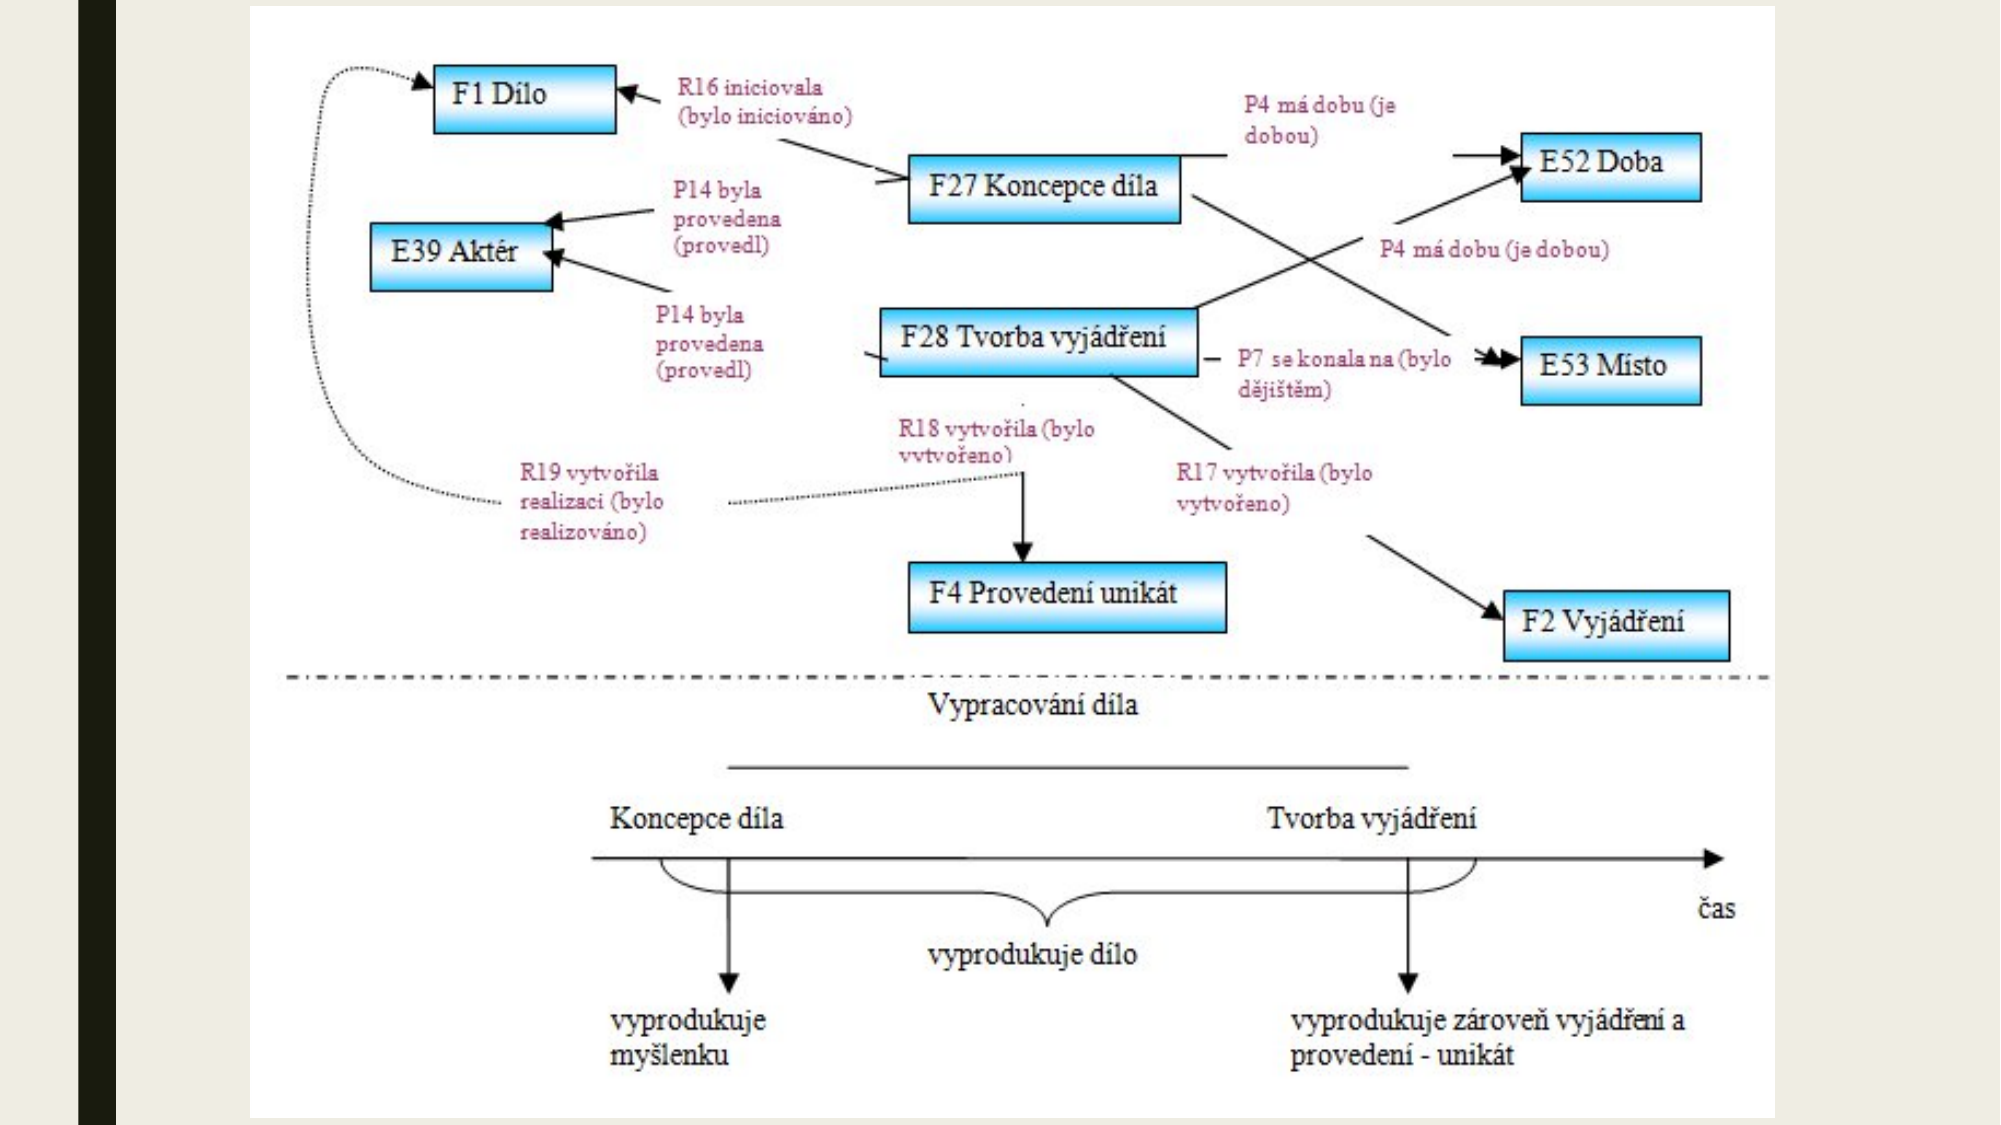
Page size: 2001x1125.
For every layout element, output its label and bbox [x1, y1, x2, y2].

picture [250, 6, 1775, 1119]
